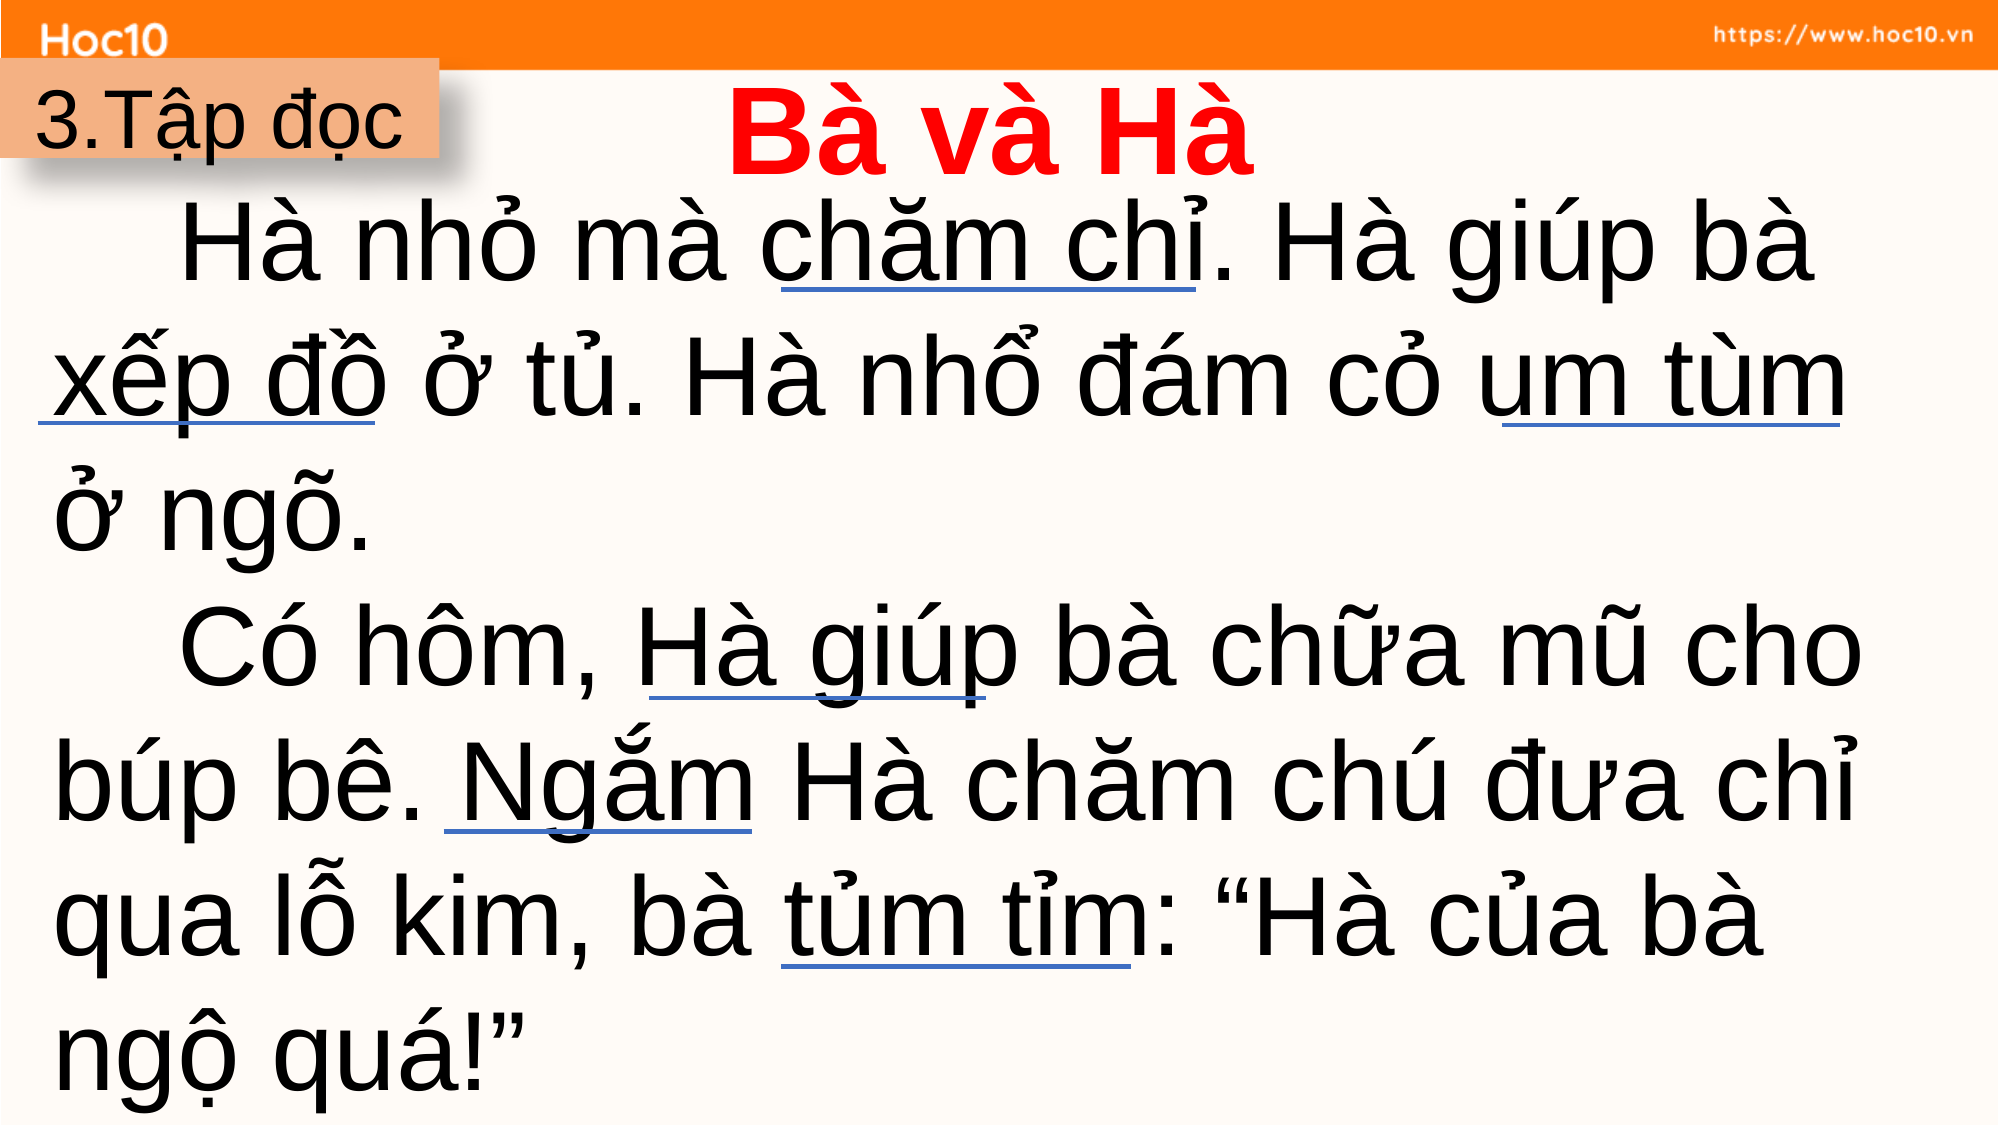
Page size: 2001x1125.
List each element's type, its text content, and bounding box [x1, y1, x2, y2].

picture [1, 0, 1998, 1125]
text_box Bà và Hà [711, 41, 1271, 160]
text_box 3.Tập đọc [0, 56, 442, 160]
text_box Hà nhỏ mà chăm chỉ. Hà giúp bà xếp đồ ở tủ. Hà nhổ đám cỏ um tùm ở ngõ. Có hôm, Hà giúp bà chữa mũ cho búp bê. Ngắm Hà chăm chú đưa chỉ qua lỗ kim, bà tủm tỉm: “Hà của bà ngộ quá!” [37, 160, 1936, 1121]
